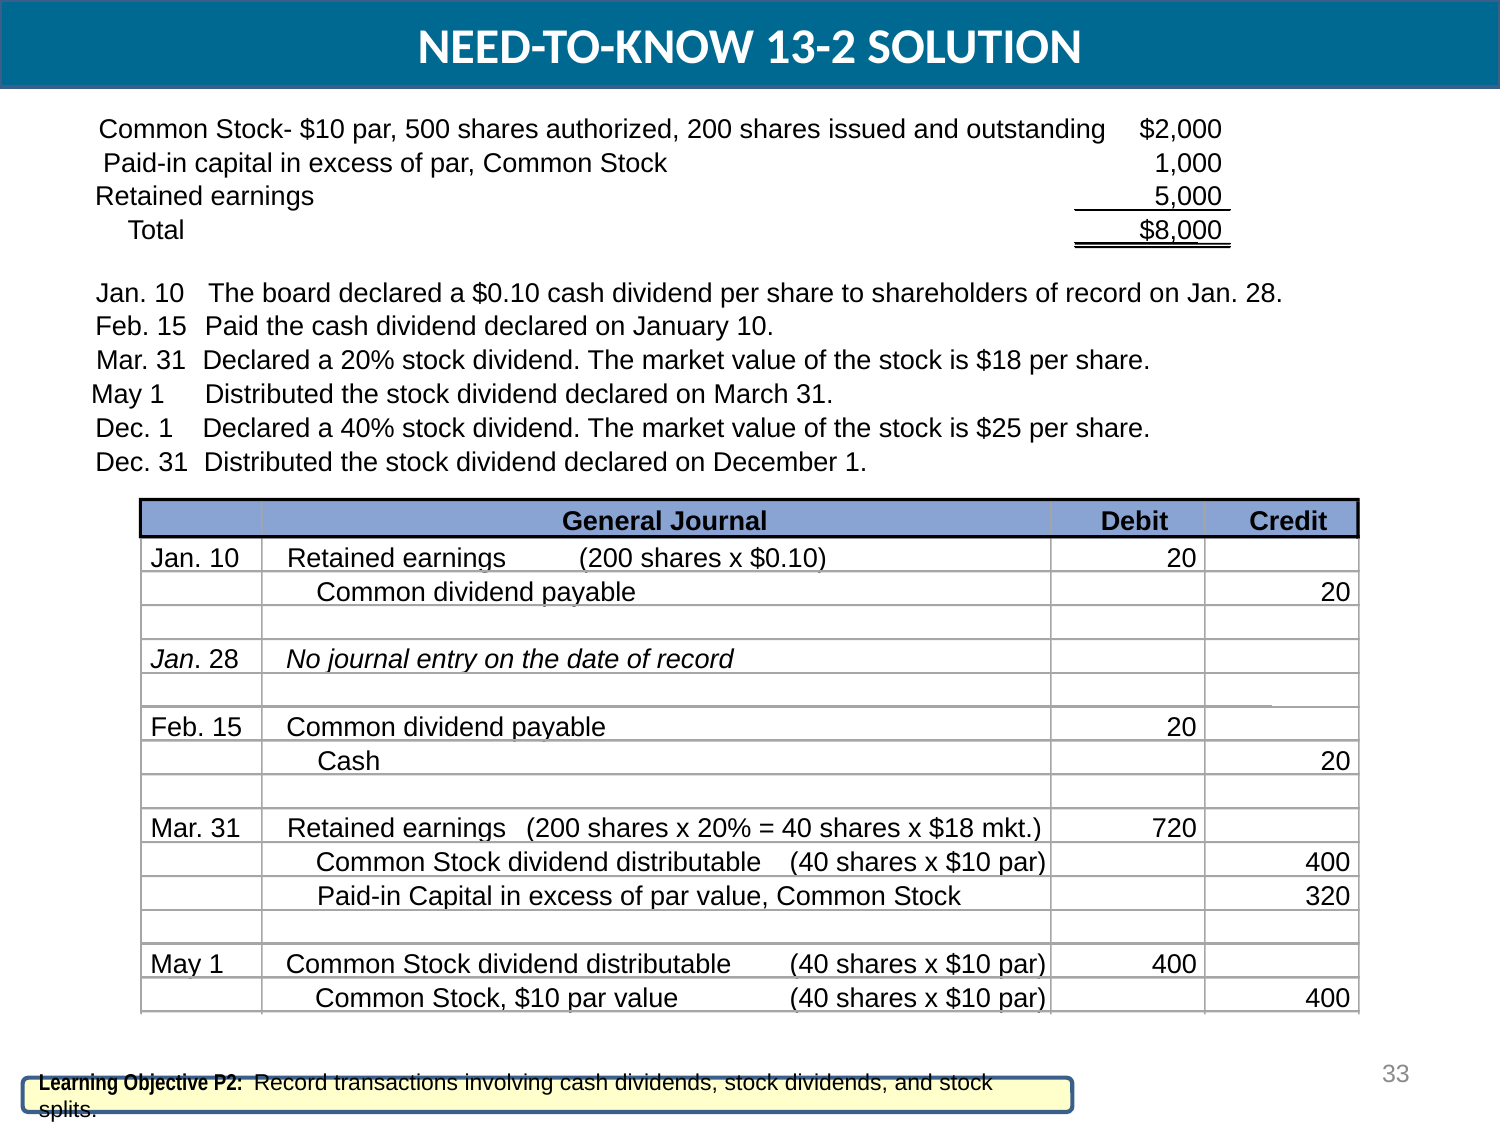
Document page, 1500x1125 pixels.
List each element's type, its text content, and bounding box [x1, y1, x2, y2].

text_box [138, 497, 142, 539]
text_box [1052, 674, 1204, 705]
text_box [142, 911, 261, 942]
text_box Declared a 20% stock dividend. The market value of the stock is $18 per share. [202, 342, 1150, 376]
text_box [241, 810, 261, 841]
text_box 1,000 [1154, 144, 1223, 178]
text_box 320 [1305, 878, 1351, 909]
text_box Mar. 31 [150, 810, 241, 841]
text_box Distributed the stock dividend declared on December 1. [204, 443, 868, 477]
text_box [961, 878, 1050, 909]
text_box Mar. 31 [95, 342, 187, 376]
text_box [142, 708, 261, 739]
text_box Distributed the stock dividend declared on March 31. [204, 376, 834, 410]
text_box [1052, 708, 1204, 739]
text_box [263, 945, 1050, 976]
text_box [768, 502, 1050, 535]
text_box [263, 502, 562, 535]
text_box [1206, 878, 1305, 909]
text_box [142, 742, 261, 773]
text_box May 1 [150, 946, 225, 976]
text_box May 1 [91, 376, 165, 410]
text_box [1052, 742, 1204, 773]
text_box 20 [1166, 709, 1197, 739]
text_box [1206, 776, 1358, 807]
text_box Common dividend payable [316, 573, 637, 604]
text_box [263, 607, 1050, 638]
text_box [1052, 641, 1204, 672]
text_box [1206, 844, 1305, 875]
text_box [1206, 979, 1358, 1010]
text_box [142, 945, 261, 976]
text_box Retained earnings [287, 810, 507, 841]
text_box [1206, 708, 1358, 739]
text_box Paid-in Capital in excess of par value, Common Stock [317, 878, 961, 909]
text_box [263, 878, 317, 909]
slide_number 33 [1074, 1042, 1425, 1103]
text_box Dec. 1 [95, 410, 174, 443]
text_box [1052, 810, 1151, 841]
text_box [1052, 911, 1204, 942]
text_box [1206, 742, 1358, 773]
text_box 5,000 [1154, 178, 1223, 209]
text_box [263, 573, 316, 604]
text_box (40 shares x $10 par) [789, 980, 1047, 1010]
text_box [240, 641, 261, 672]
text_box [263, 641, 286, 672]
text_box [142, 674, 261, 705]
text_box [637, 573, 1050, 604]
text_box 720 [1151, 810, 1197, 841]
text_box [263, 742, 1050, 773]
text_box [1206, 607, 1358, 638]
text_box [141, 535, 1360, 539]
text_box [263, 979, 1050, 1010]
text_box [1042, 810, 1050, 841]
text_box [142, 810, 150, 841]
text_box [1351, 878, 1358, 909]
text_box Jan. 28 [150, 641, 240, 672]
text_box Cash [317, 743, 381, 773]
text_box [1052, 607, 1204, 638]
text_box Paid-in capital in excess of par, Common Stock [103, 144, 668, 178]
text_box Retained earnings [95, 178, 315, 212]
text_box [142, 979, 261, 1010]
text_box [263, 776, 1050, 807]
text_box Common Stock- $10 par, 500 shares authorized, 200 shares issued and outstanding [98, 111, 1106, 144]
text_box [762, 844, 789, 875]
text_box [142, 607, 261, 638]
text_box [1169, 502, 1204, 535]
text_box Paid the cash dividend declared on January 10. [204, 308, 774, 342]
text_box General Journal [562, 502, 768, 535]
text_box [1356, 502, 1360, 535]
text_box 400 [1151, 946, 1197, 976]
text_box Common Stock dividend distributable [285, 946, 732, 976]
text_box [734, 641, 1050, 672]
text_box Jan. 10 [150, 540, 240, 570]
text_box [141, 497, 1360, 502]
text_box [1206, 539, 1358, 570]
text_box [1052, 878, 1204, 909]
text_box [1206, 674, 1358, 706]
text_box 20 [1166, 540, 1197, 570]
text_box 20 [1320, 573, 1351, 604]
text_box [142, 844, 261, 875]
text_box [1052, 573, 1204, 604]
text_box [263, 539, 1050, 570]
text_box Retained earnings [287, 540, 507, 570]
text_box [1206, 573, 1320, 604]
text_box [1206, 945, 1358, 976]
text_box [507, 810, 526, 841]
text_box [142, 641, 150, 672]
text_box Learning Objective P2: Record transactions involving cash dividends, stock dividends, and stock splits. [22, 1077, 1073, 1113]
text_box Total [127, 212, 185, 246]
text_box [1052, 776, 1204, 807]
text_box [1052, 945, 1204, 976]
text_box Declared a 40% stock dividend. The market value of the stock is $25 per share. [202, 410, 1150, 443]
text_box Jan. 10 [95, 274, 185, 308]
text_box [142, 878, 261, 909]
text_box [1351, 844, 1358, 875]
text_box NEED-TO-KNOW 13-2 SOLUTION [0, 0, 1500, 89]
text_box [1351, 573, 1358, 604]
text_box 400 [1305, 980, 1351, 1010]
text_box [1206, 502, 1249, 535]
text_box [263, 810, 287, 841]
text_box (40 shares x $10 par) [789, 844, 1047, 875]
text_box Credit [1249, 502, 1328, 535]
text_box [1206, 911, 1358, 942]
text_box Debit [1100, 502, 1169, 535]
text_box (200 shares x $0.10) [578, 540, 827, 570]
text_box [1052, 539, 1204, 570]
text_box [1052, 502, 1100, 535]
text_box [263, 708, 1050, 739]
text_box [142, 573, 261, 604]
text_box [263, 911, 1050, 942]
text_box Common Stock, $10 par value [315, 980, 679, 1010]
text_box $8,000 [1139, 212, 1223, 242]
text_box $2,000 [1139, 111, 1223, 144]
text_box Common dividend payable [286, 709, 607, 739]
text_box [263, 844, 315, 875]
text_box 20 [1320, 743, 1351, 773]
text_box [1052, 979, 1204, 1010]
text_box [1206, 810, 1358, 841]
text_box (40 shares x $10 par) [789, 946, 1047, 976]
text_box The board declared a $0.10 cash dividend per share to shareholders of record on Jan. 28. [208, 274, 1283, 308]
text_box Feb. 15 [150, 709, 243, 739]
text_box [142, 776, 261, 807]
text_box (200 shares x 20% = 40 shares x $18 mkt.) [526, 810, 1042, 841]
text_box [1328, 502, 1356, 535]
text_box [1052, 844, 1204, 875]
text_box [263, 674, 1050, 705]
text_box [1197, 810, 1204, 841]
text_box [1206, 641, 1358, 672]
text_box [142, 539, 261, 570]
text_box 400 [1305, 844, 1351, 875]
text_box Dec. 31 [95, 443, 189, 477]
text_box Common Stock dividend distributable [315, 844, 762, 875]
text_box [142, 502, 261, 535]
text_box No journal entry on the date of record [286, 641, 734, 672]
text_box Feb. 15 [95, 308, 187, 342]
